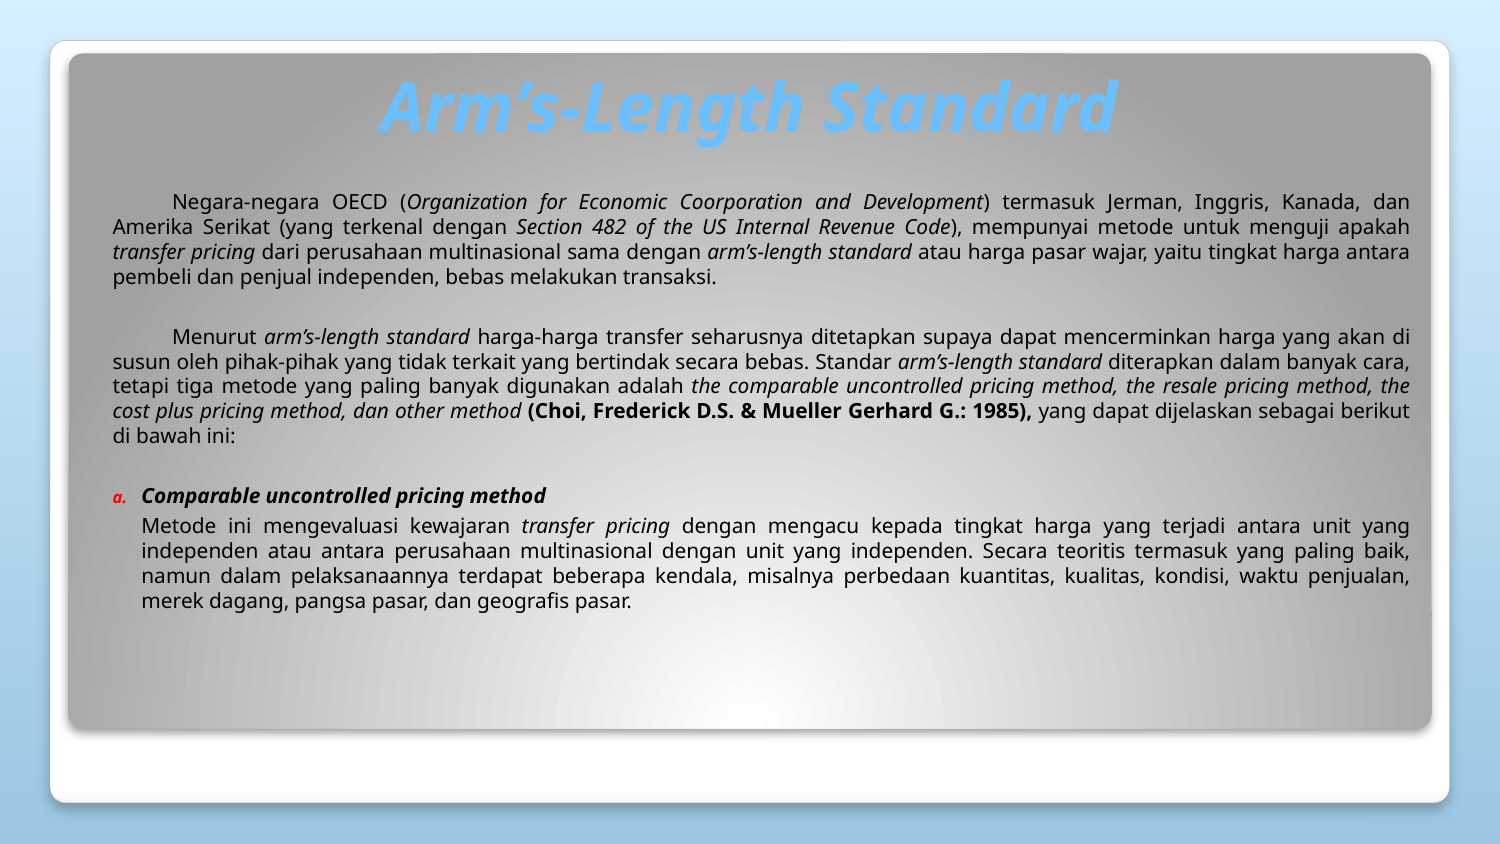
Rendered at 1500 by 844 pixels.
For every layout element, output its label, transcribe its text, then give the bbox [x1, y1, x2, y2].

title Arm’s-Length Standard [103, 55, 1397, 153]
list Negara-negara OECD (Organization for Economic Coorporation and Development) termasuk Jerman, Inggris, Kanada, dan Amerika Serikat (yang terkenal dengan Section 482 of the US Internal Revenue Code), mempunyai metode untuk menguji apakah transfer pricing dari perusahaan multinasional sama dengan arm’s-length standard atau harga pasar wajar, yaitu tingkat harga antara pembeli dan penjual independen, bebas melakukan transaksi. Menurut arm’s-length standard harga-harga transfer seharusnya ditetapkan supaya dapat mencerminkan harga yang akan di susun oleh pihak-pihak yang tidak terkait yang bertindak secara bebas. Standar arm’s-length standard diterapkan dalam banyak cara, tetapi tiga metode yang paling banyak digunakan adalah the comparable uncontrolled pricing method, the resale pricing method, the cost plus pricing method, dan other method (Choi, Frederick D.S. & Mueller Gerhard G.: 1985), yang dapat dijelaskan sebagai berikut di bawah ini: Comparable uncontrolled pricing method Metode ini mengevaluasi kewajaran transfer pricing dengan mengacu kepada tingkat harga yang terjadi antara unit yang independen atau antara perusahaan multinasional dengan unit yang independen. Secara teoritis termasuk yang paling baik, namun dalam pelaksanaannya terdapat beberapa kendala, misalnya perbedaan kuantitas, kualitas, kondisi, waktu penjualan, merek dagang, pangsa pasar, dan geografis pasar. [82, 173, 1425, 706]
